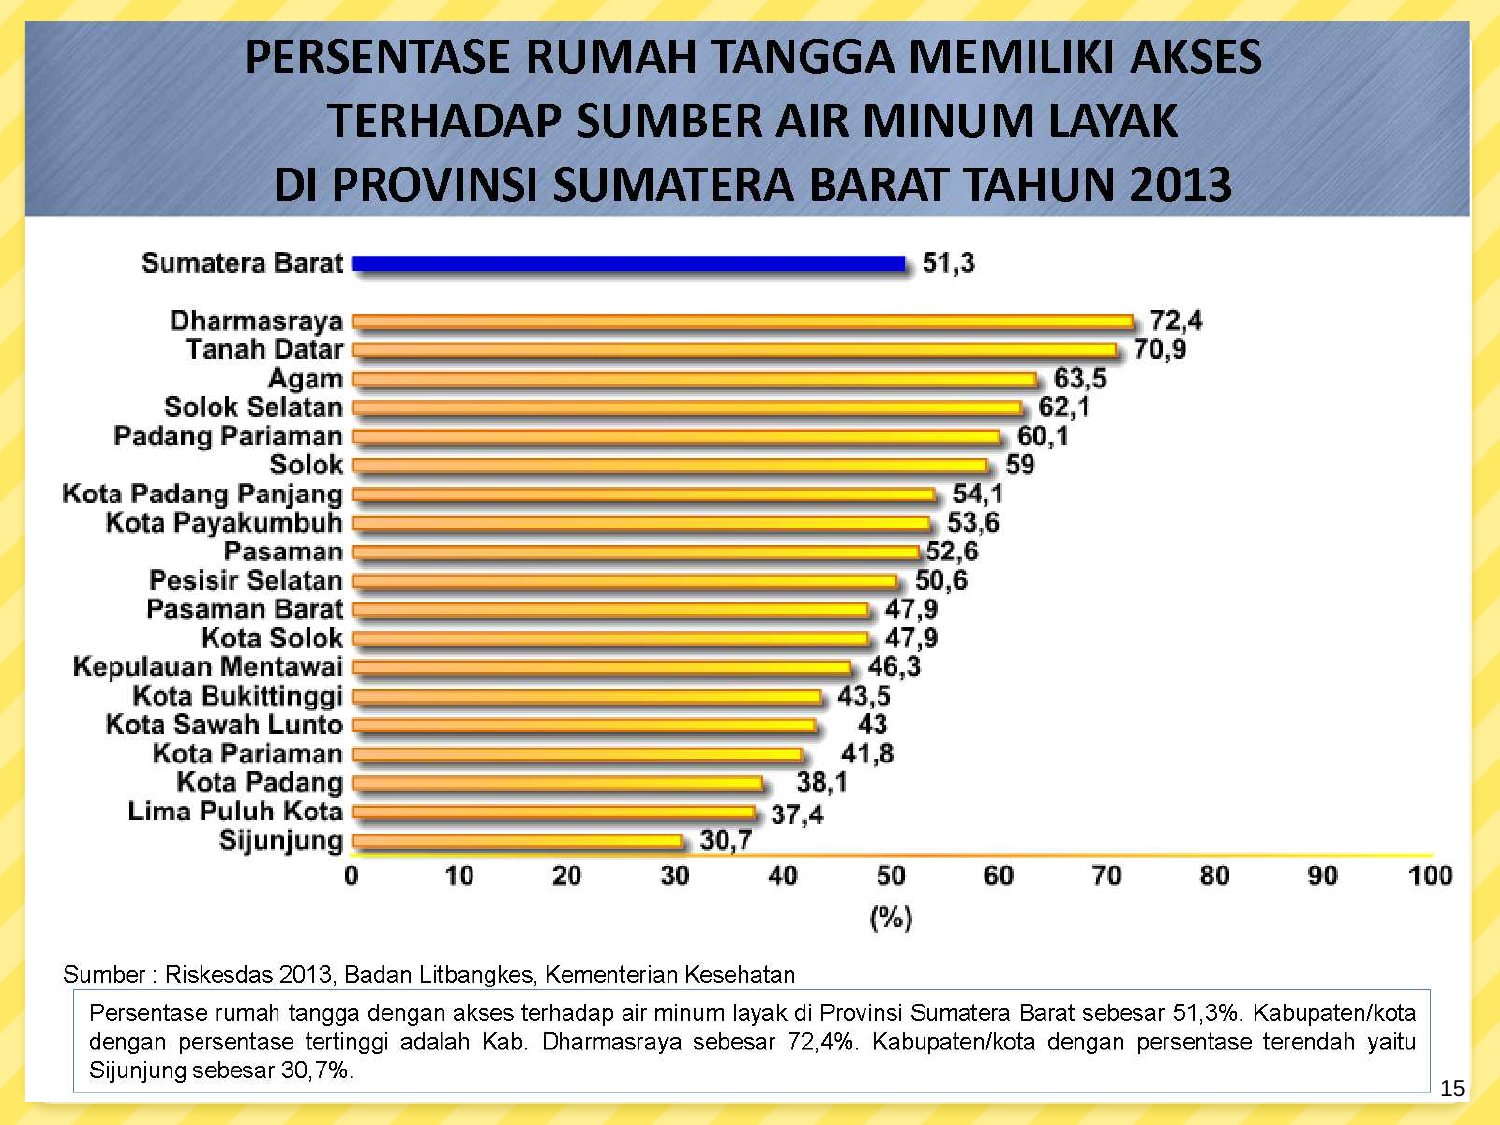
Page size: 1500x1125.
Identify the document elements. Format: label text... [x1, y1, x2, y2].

text_box 15 [1130, 1065, 1481, 1125]
table_cell 12,43 [0, 0, 1500, 1125]
picture [24, 21, 1470, 1102]
